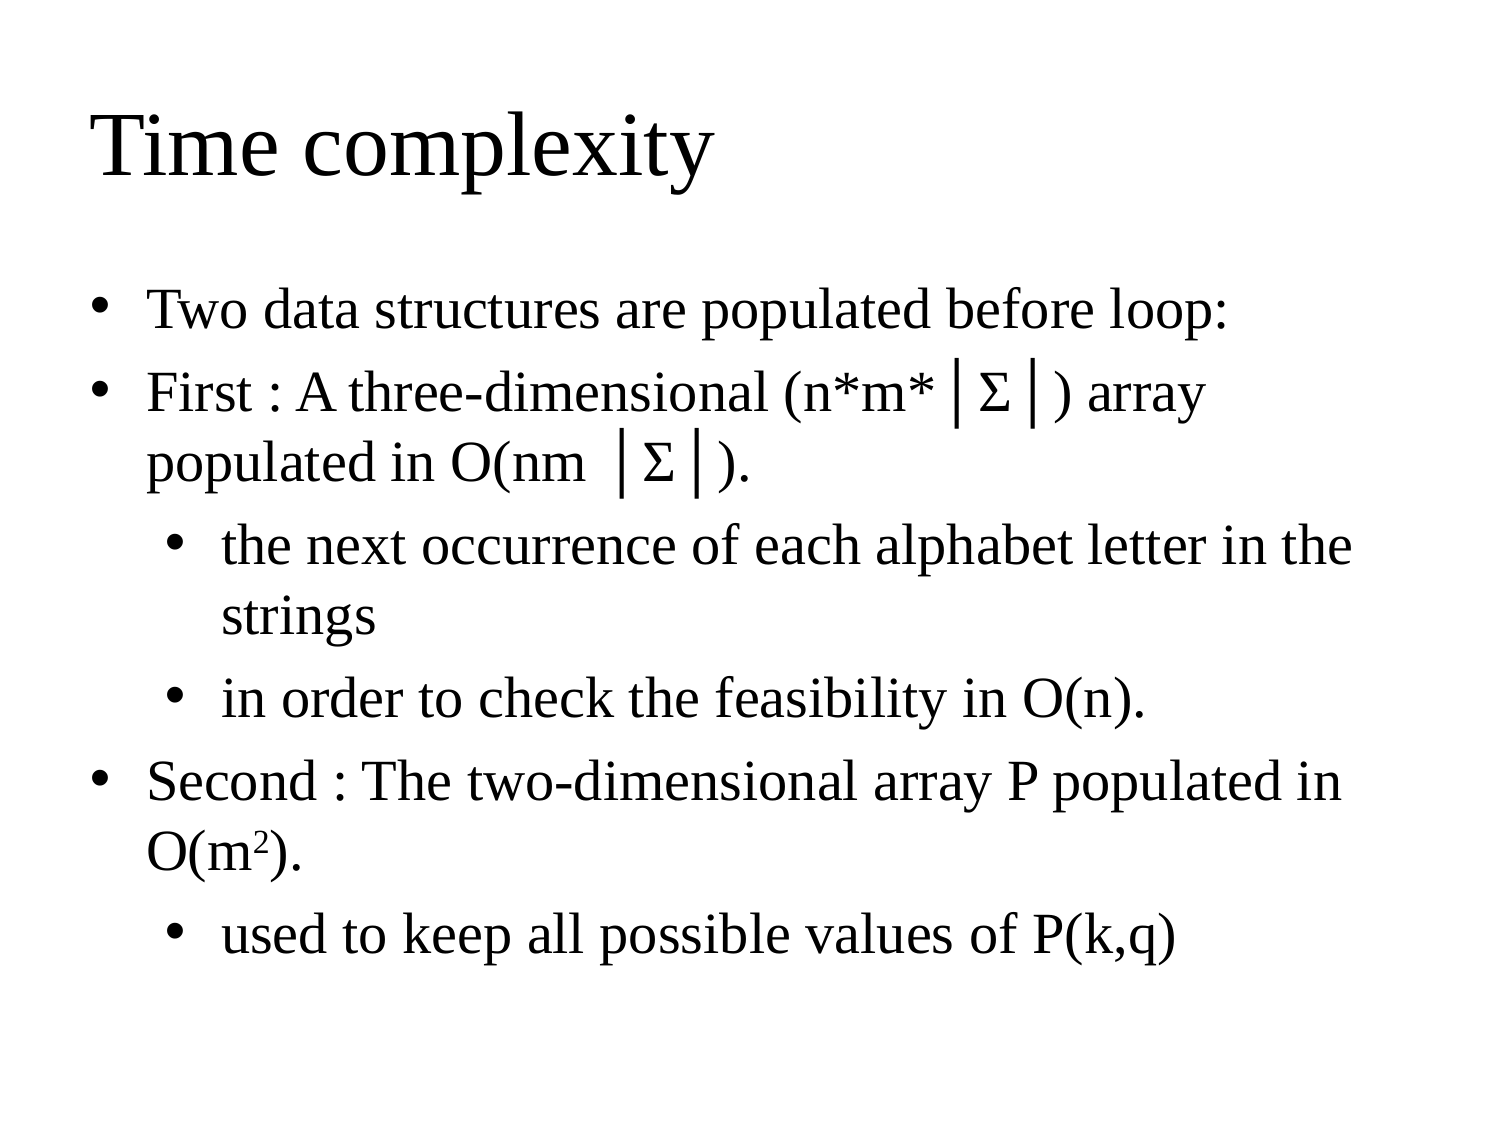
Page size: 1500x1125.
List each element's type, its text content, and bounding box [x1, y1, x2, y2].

text_box Time complexity [75, 45, 1425, 233]
text_box Two data structures are populated before loop: First : A three-dimensional (n*m*│Σ│) array populated in O(nm │Σ│). the next occurrence of each alphabet letter in the strings in order to check the feasibility in O(n). Second : The two-dimensional array P populated in O(m2). used to keep all possible values of P(k,q) [75, 262, 1425, 1067]
